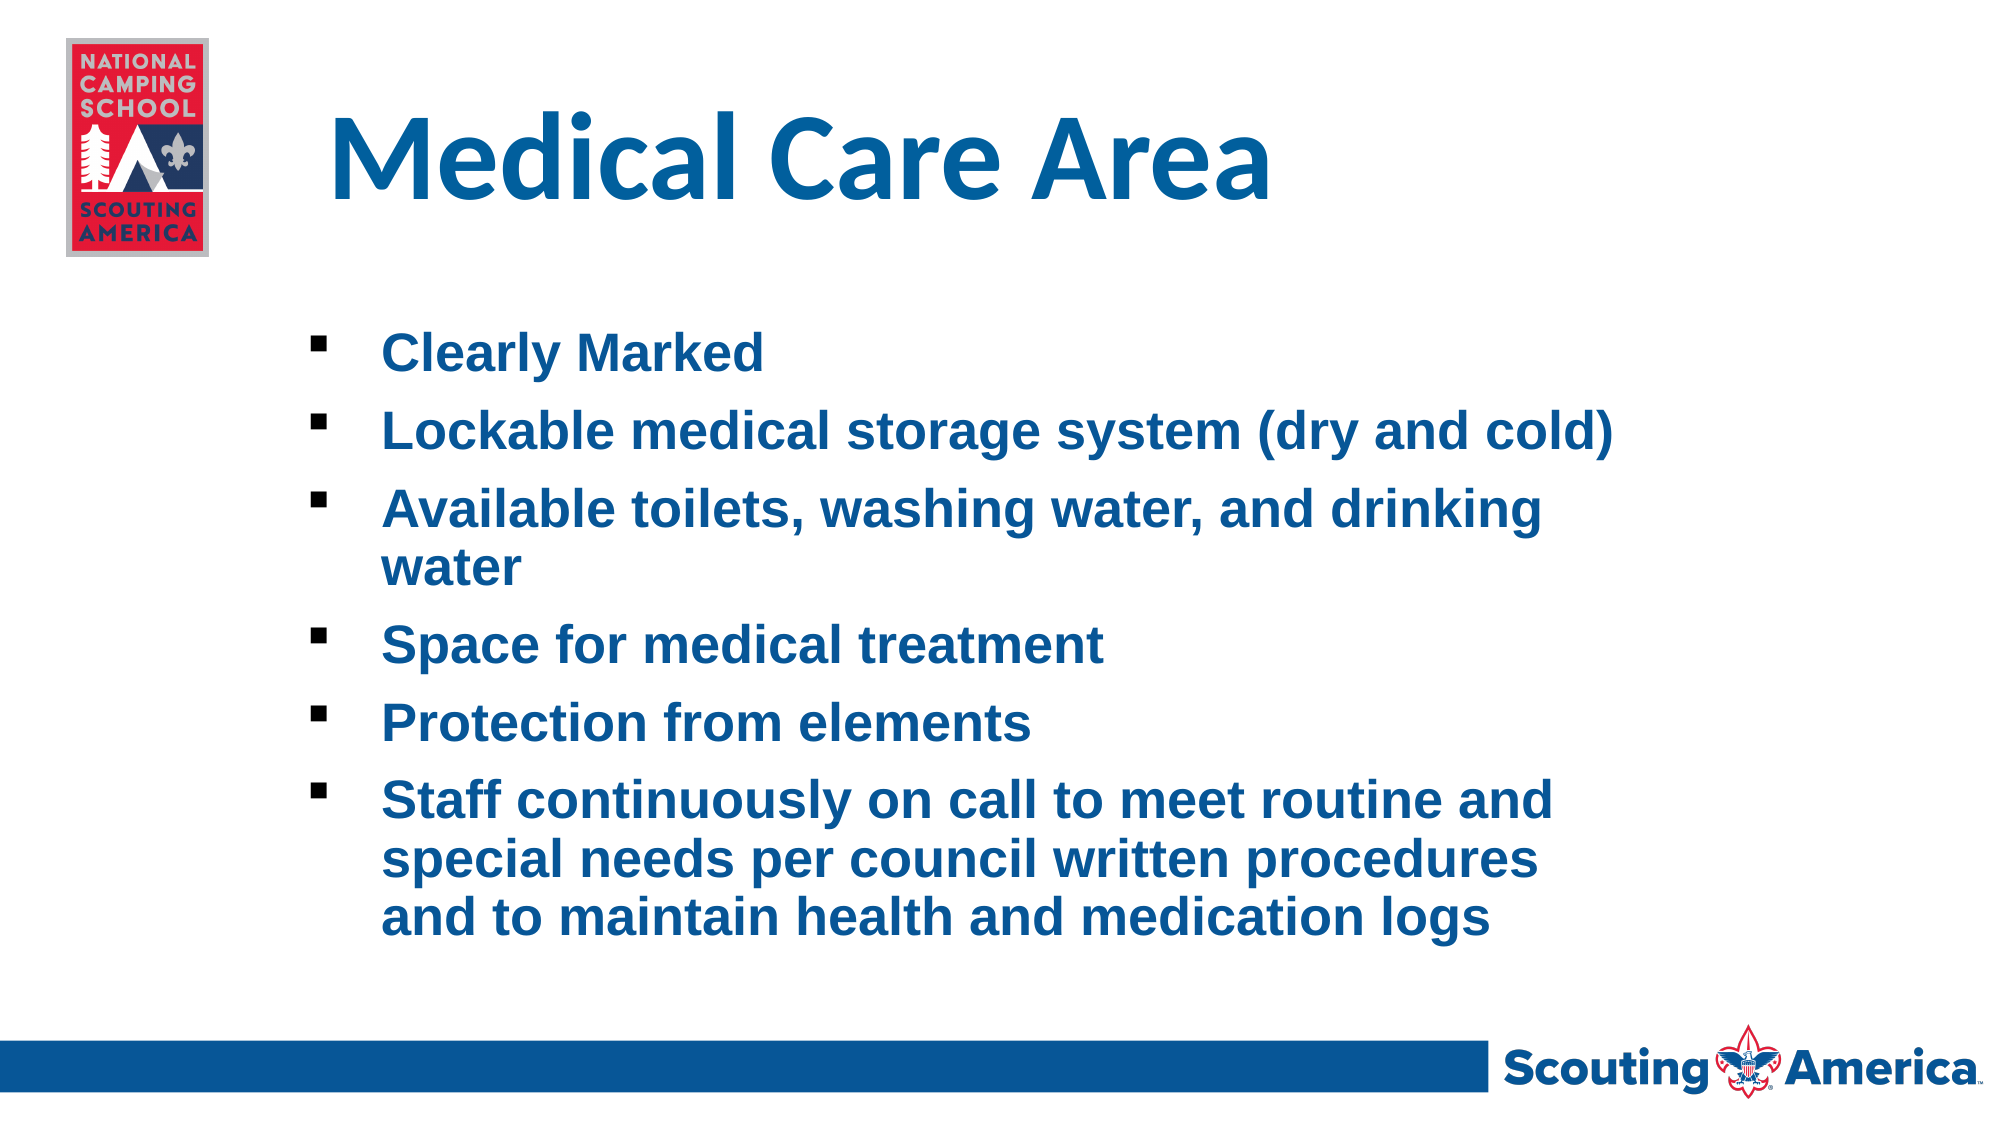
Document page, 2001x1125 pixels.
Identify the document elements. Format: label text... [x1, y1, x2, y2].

title Medical Care Area [312, 50, 1938, 269]
picture [66, 38, 209, 257]
list Clearly Marked Lockable medical storage system (dry and cold) Available toilets, washing water, and drinking water Space for medical treatment Protection from elements Staff continuously on call to meet routine and special needs per council written procedures and to maintain health and medication logs [291, 317, 1642, 974]
picture [1504, 1024, 1984, 1099]
